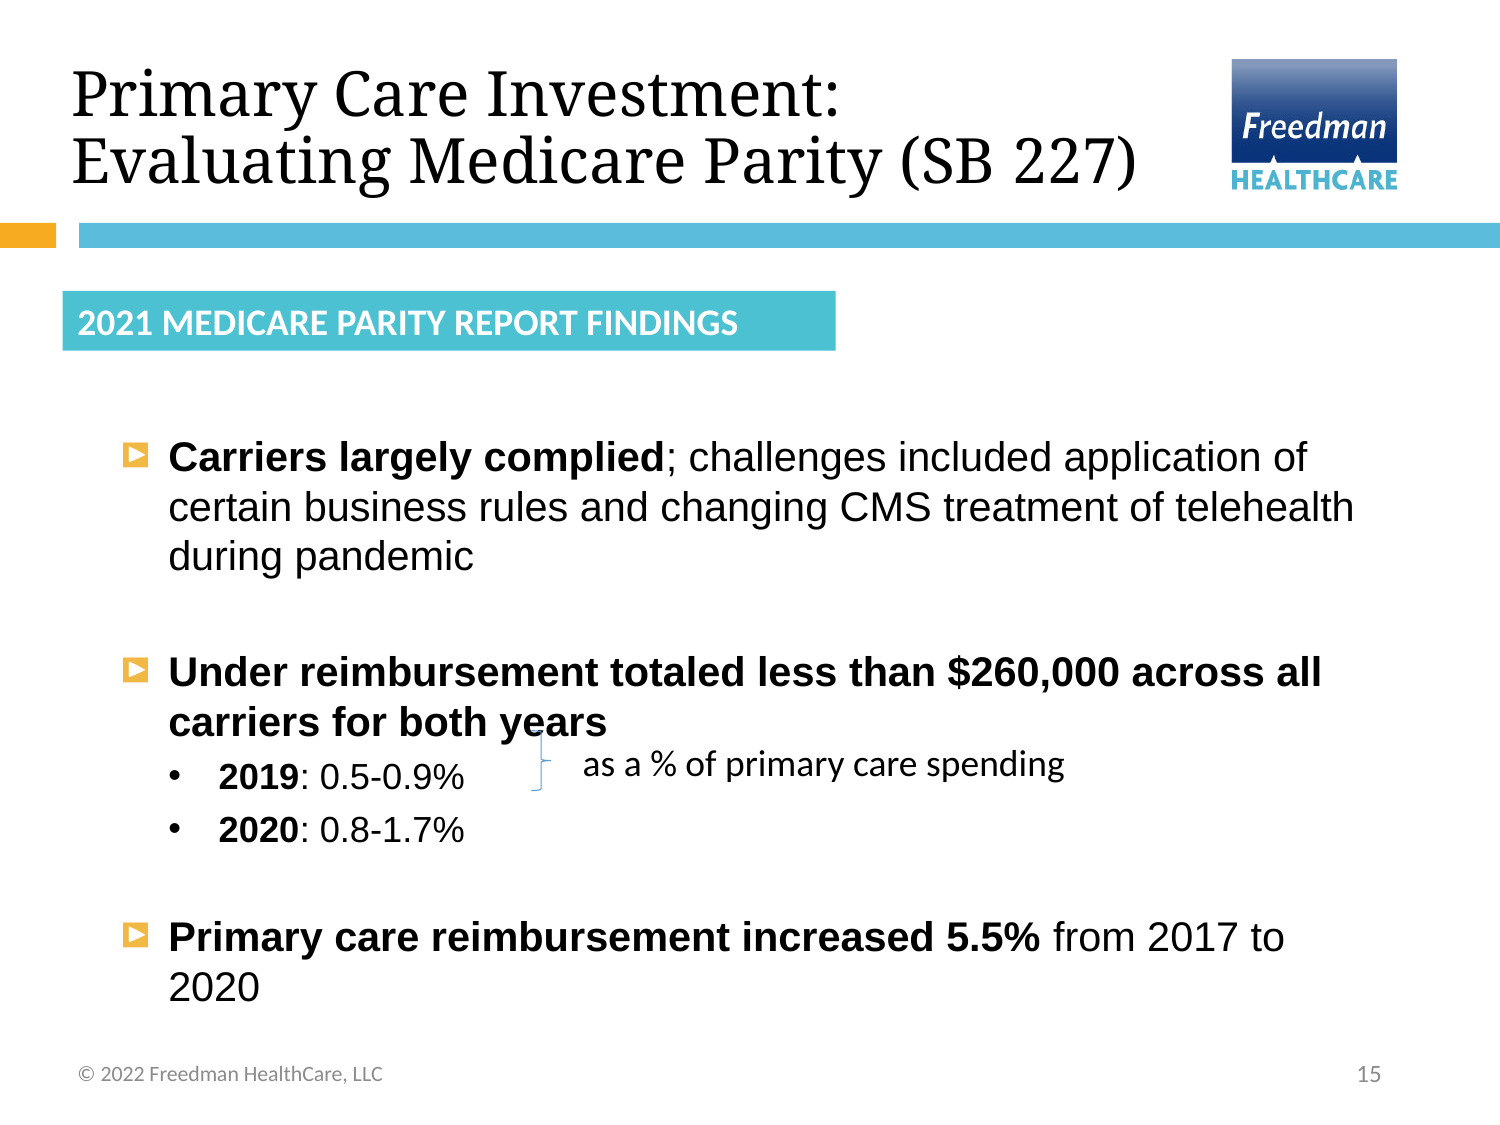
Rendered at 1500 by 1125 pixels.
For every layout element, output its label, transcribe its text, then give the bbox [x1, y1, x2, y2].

text_box as a % of primary care spending [567, 731, 1295, 791]
picture [117, 917, 154, 953]
picture [117, 437, 154, 473]
text_box [531, 730, 551, 792]
title Primary Care Investment: Evaluating Medicare Parity (SB 227) [56, 59, 1210, 200]
footer © 2022 Freedman HealthCare, LLC [56, 1042, 405, 1103]
picture [117, 652, 154, 688]
list Carriers largely complied; challenges included application of certain business rules and changing CMS treatment of telehealth during pandemic Under reimbursement totaled less than $260,000 across all carriers for both years 2019: 0.5-0.9% 2020: 0.8-1.7% Primary care reimbursement increased 5.5% from 2017 to 2020 [103, 364, 1397, 1018]
picture [1230, 59, 1397, 200]
slide_number 15 [1059, 1042, 1397, 1103]
text_box 2021 MEDICARE PARITY REPORT FINDINGS [62, 290, 836, 351]
